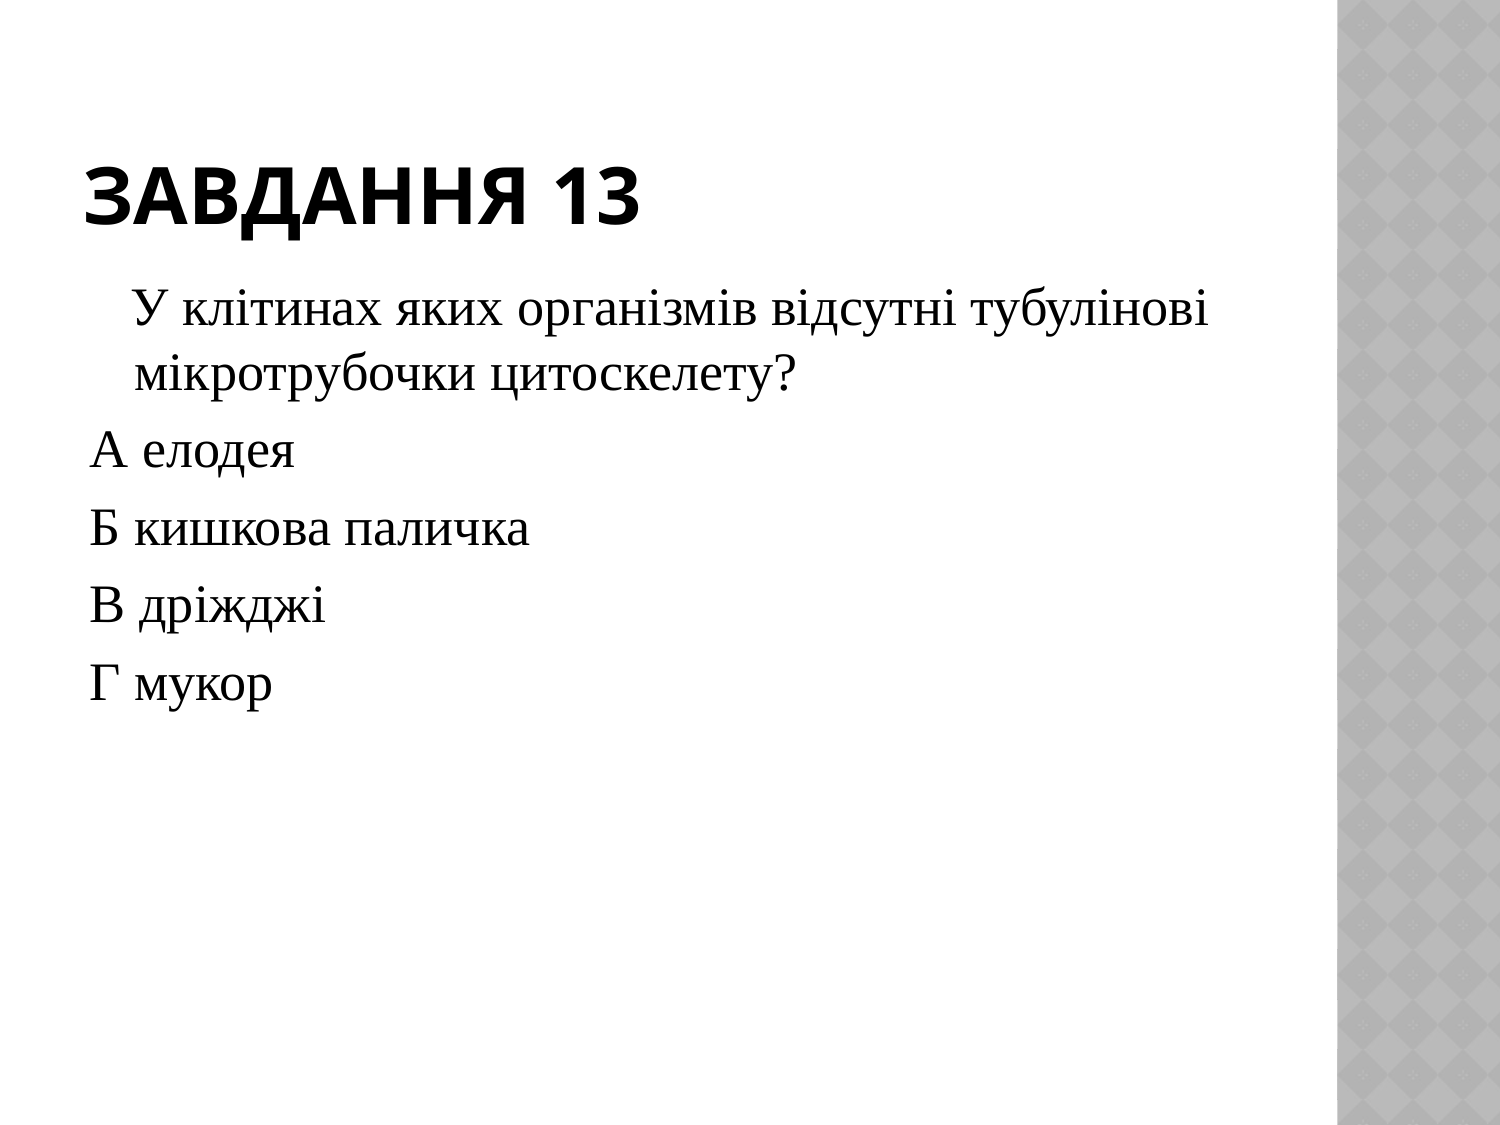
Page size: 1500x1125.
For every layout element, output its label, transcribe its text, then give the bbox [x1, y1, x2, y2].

title Завдання 13 [75, 52, 1263, 240]
list У клітинах яких організмів відсутні тубулінові мікротрубочки цитоскелету? А елодея Б кишкова паличка В дріжджі Г мукор [75, 264, 1263, 1059]
